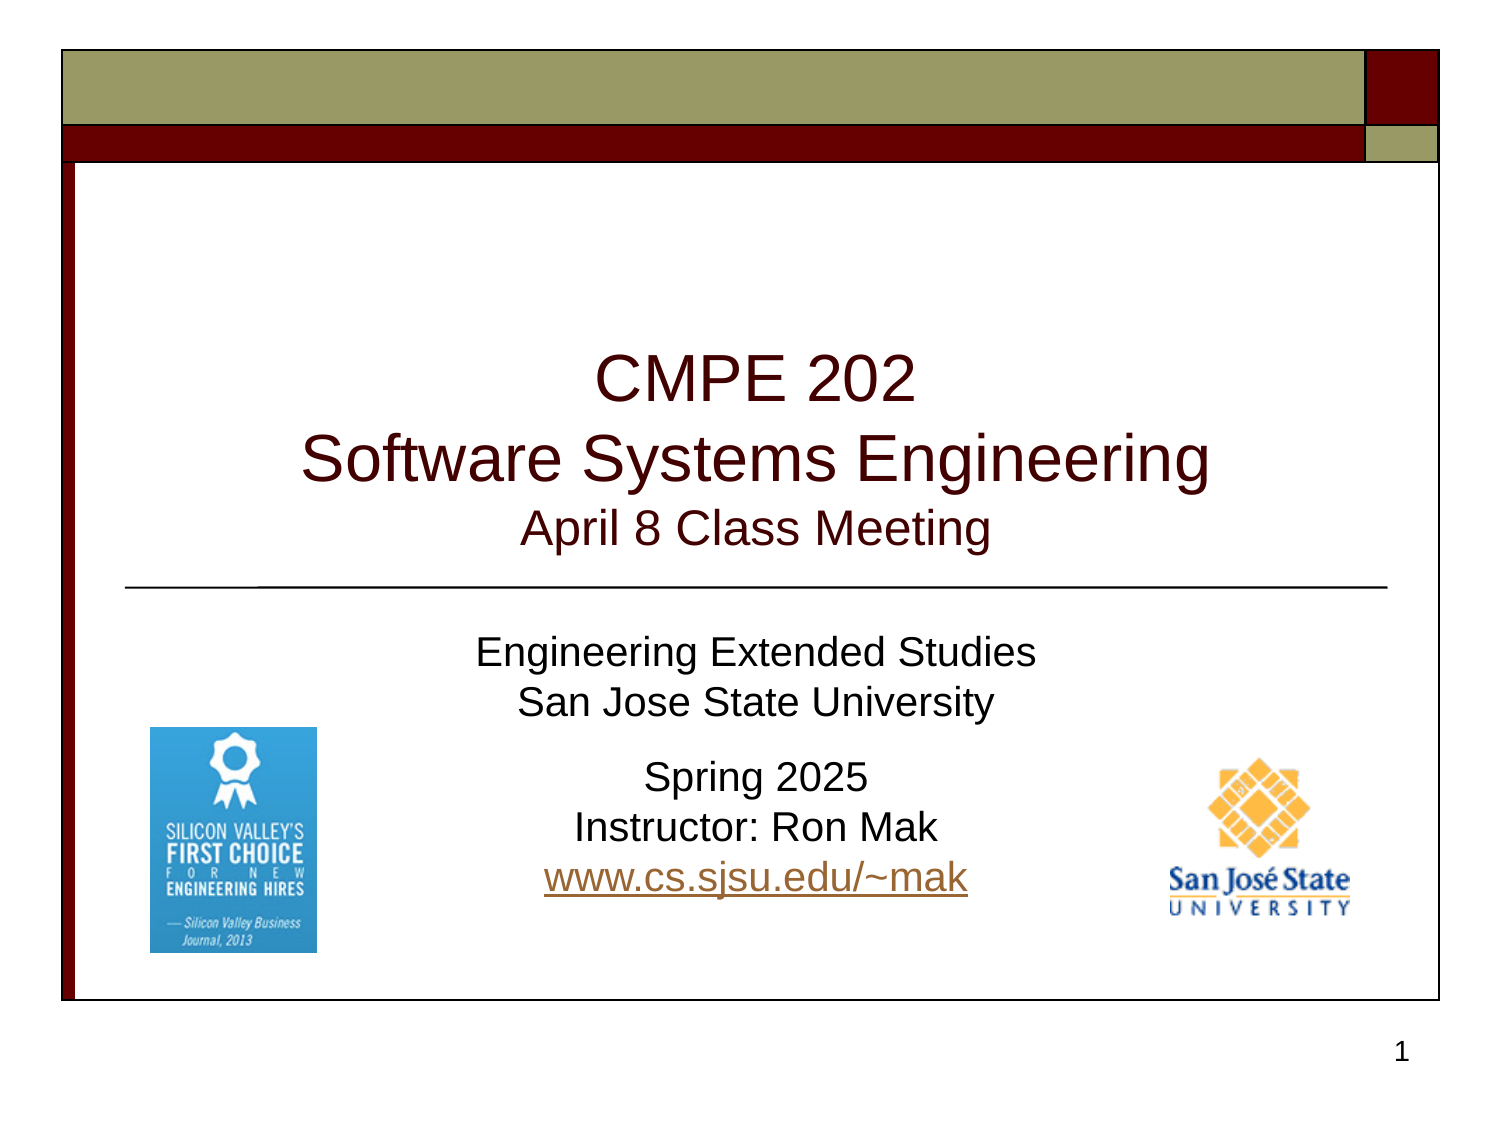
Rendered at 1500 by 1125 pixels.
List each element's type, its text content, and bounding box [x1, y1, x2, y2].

picture [1170, 753, 1350, 923]
title CMPE 202 Software Systems Engineering April 8 Class Meeting [125, 224, 1388, 563]
slide_number 1 [1074, 1025, 1425, 1100]
picture [149, 727, 317, 953]
subtitle Engineering Extended Studies San Jose State University Spring 2025 Instructor: Ron Mak www.cs.sjsu.edu/~mak [125, 617, 1388, 956]
